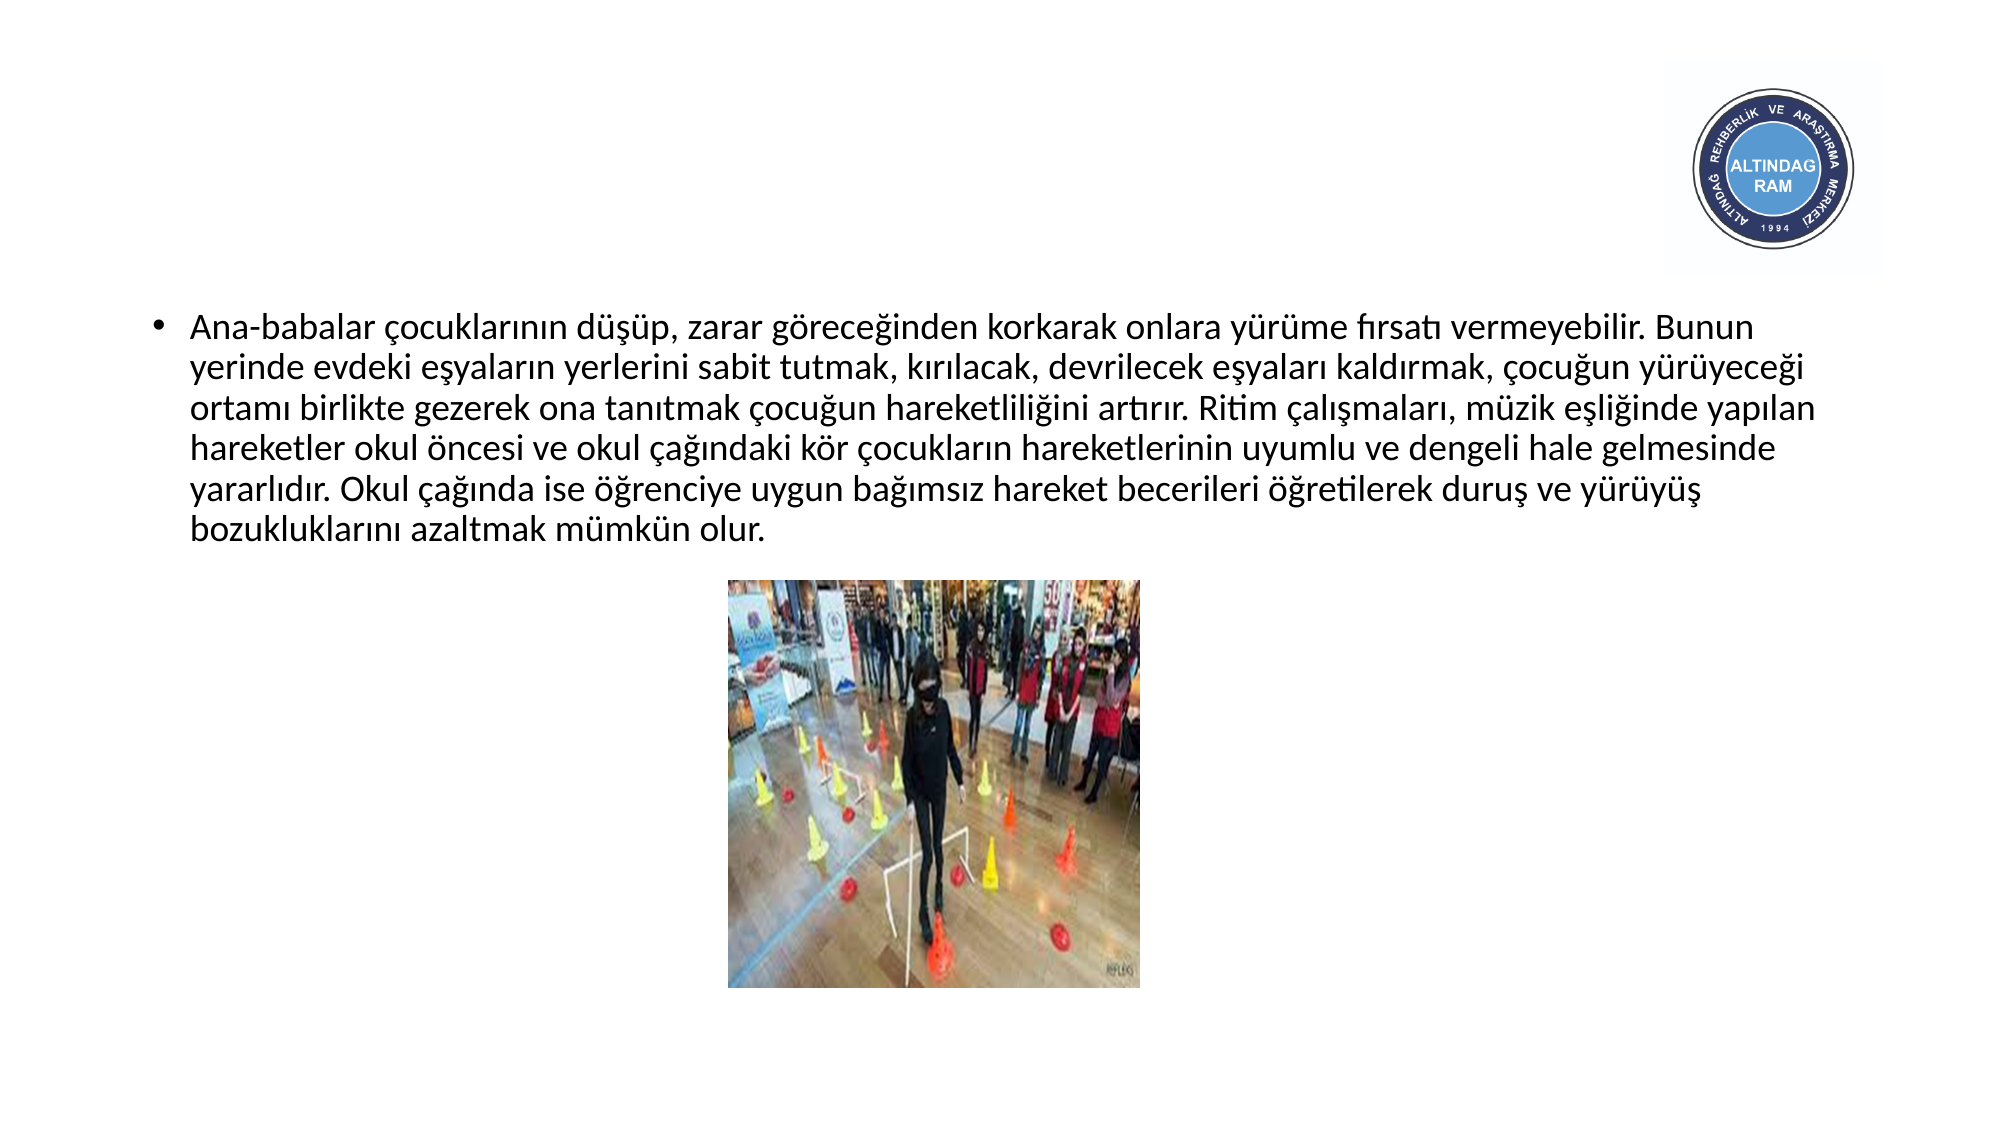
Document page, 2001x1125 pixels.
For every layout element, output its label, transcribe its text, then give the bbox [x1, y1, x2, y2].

list Ana-babalar çocuklarının düşüp, zarar göreceğinden korkarak onlara yürüme fırsatı vermeyebilir. Bunun yerinde evdeki eşyaların yerlerini sabit tutmak, kırılacak, devrilecek eşyaları kaldırmak, çocuğun yürüyeceği ortamı birlikte gezerek ona tanıtmak çocuğun hareketliliğini artırır. Ritim çalışmaları, müzik eşliğinde yapılan hareketler okul öncesi ve okul çağındaki kör çocukların hareketlerinin uyumlu ve dengeli hale gelmesinde yararlıdır. Okul çağında ise öğrenciye uygun bağımsız hareket becerileri öğretilerek duruş ve yürüyüş bozukluklarını azaltmak mümkün olur. [137, 299, 1863, 1014]
picture [1663, 59, 1883, 278]
picture [728, 580, 1140, 988]
